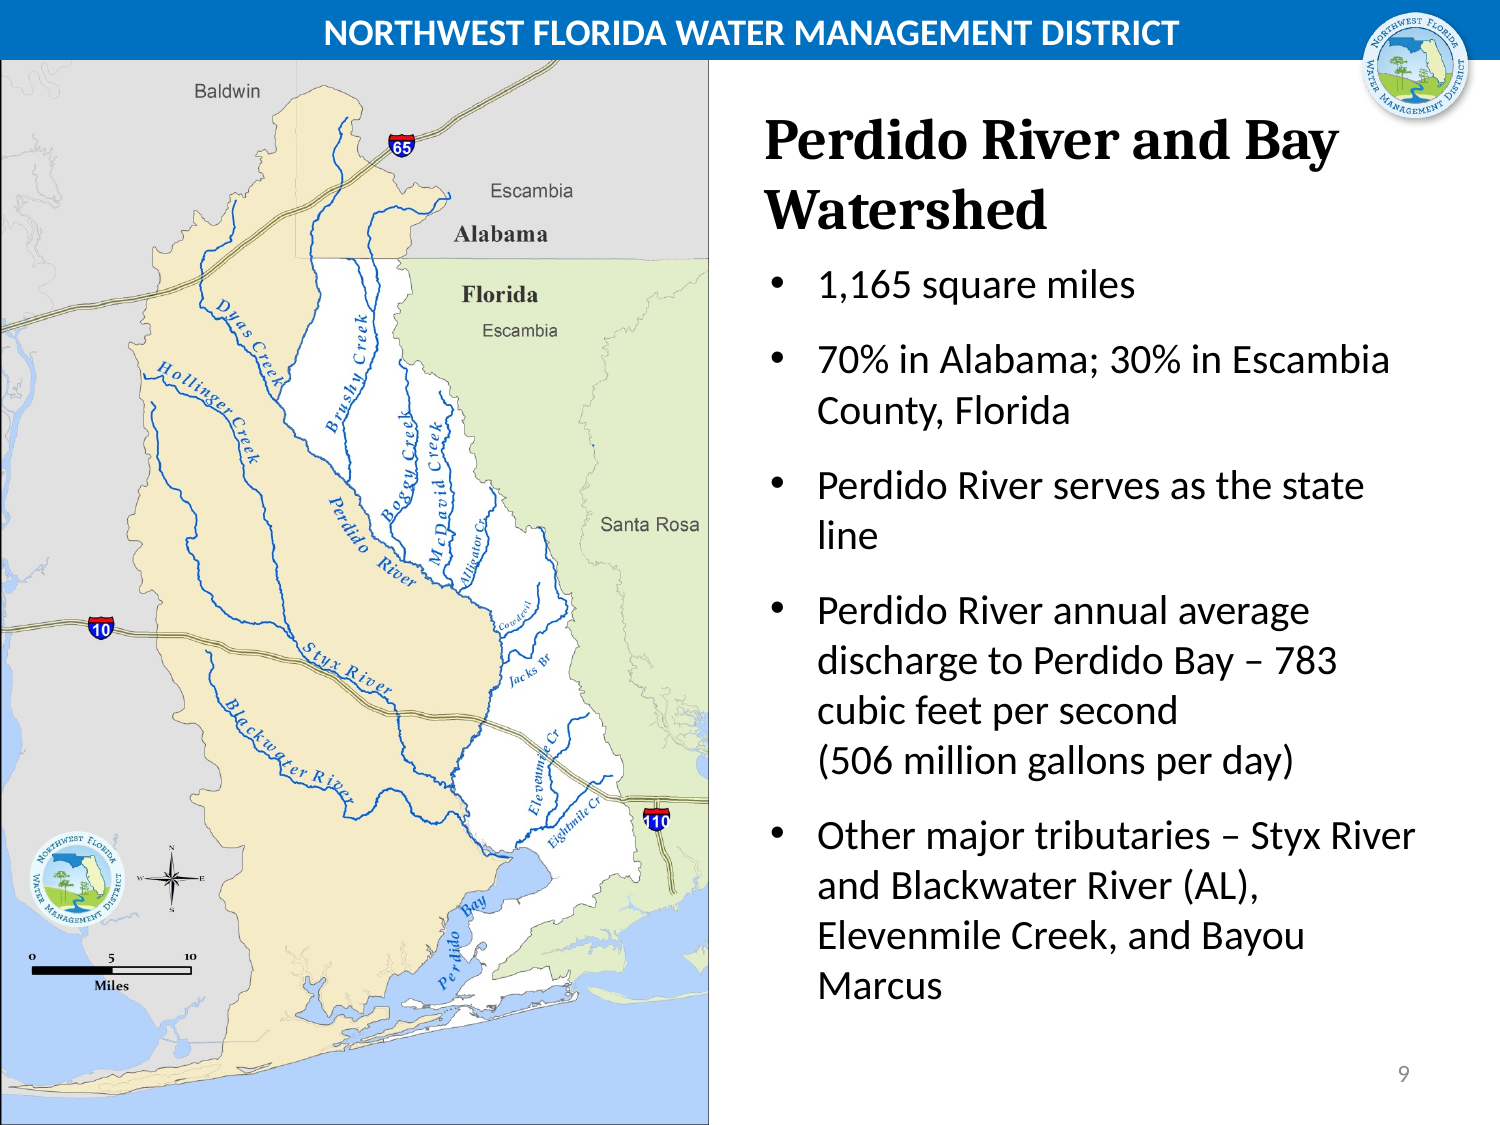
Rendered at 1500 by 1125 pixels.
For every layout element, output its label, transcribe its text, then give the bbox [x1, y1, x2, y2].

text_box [0, 0, 1500, 118]
text_box Perdido River and Bay Watershed [750, 127, 1400, 249]
text_box 1,165 square miles 70% in Alabama; 30% in Escambia County, Florida Perdido River serves as the state line Perdido River annual average discharge to Perdido Bay – 783 cubic feet per second (506 million gallons per day) Other major tributaries – Styx River and Blackwater River (AL), Elevenmile Creek, and Bayou Marcus [755, 249, 1438, 1015]
slide_number 9 [1074, 1042, 1425, 1103]
picture [0, 118, 709, 1125]
